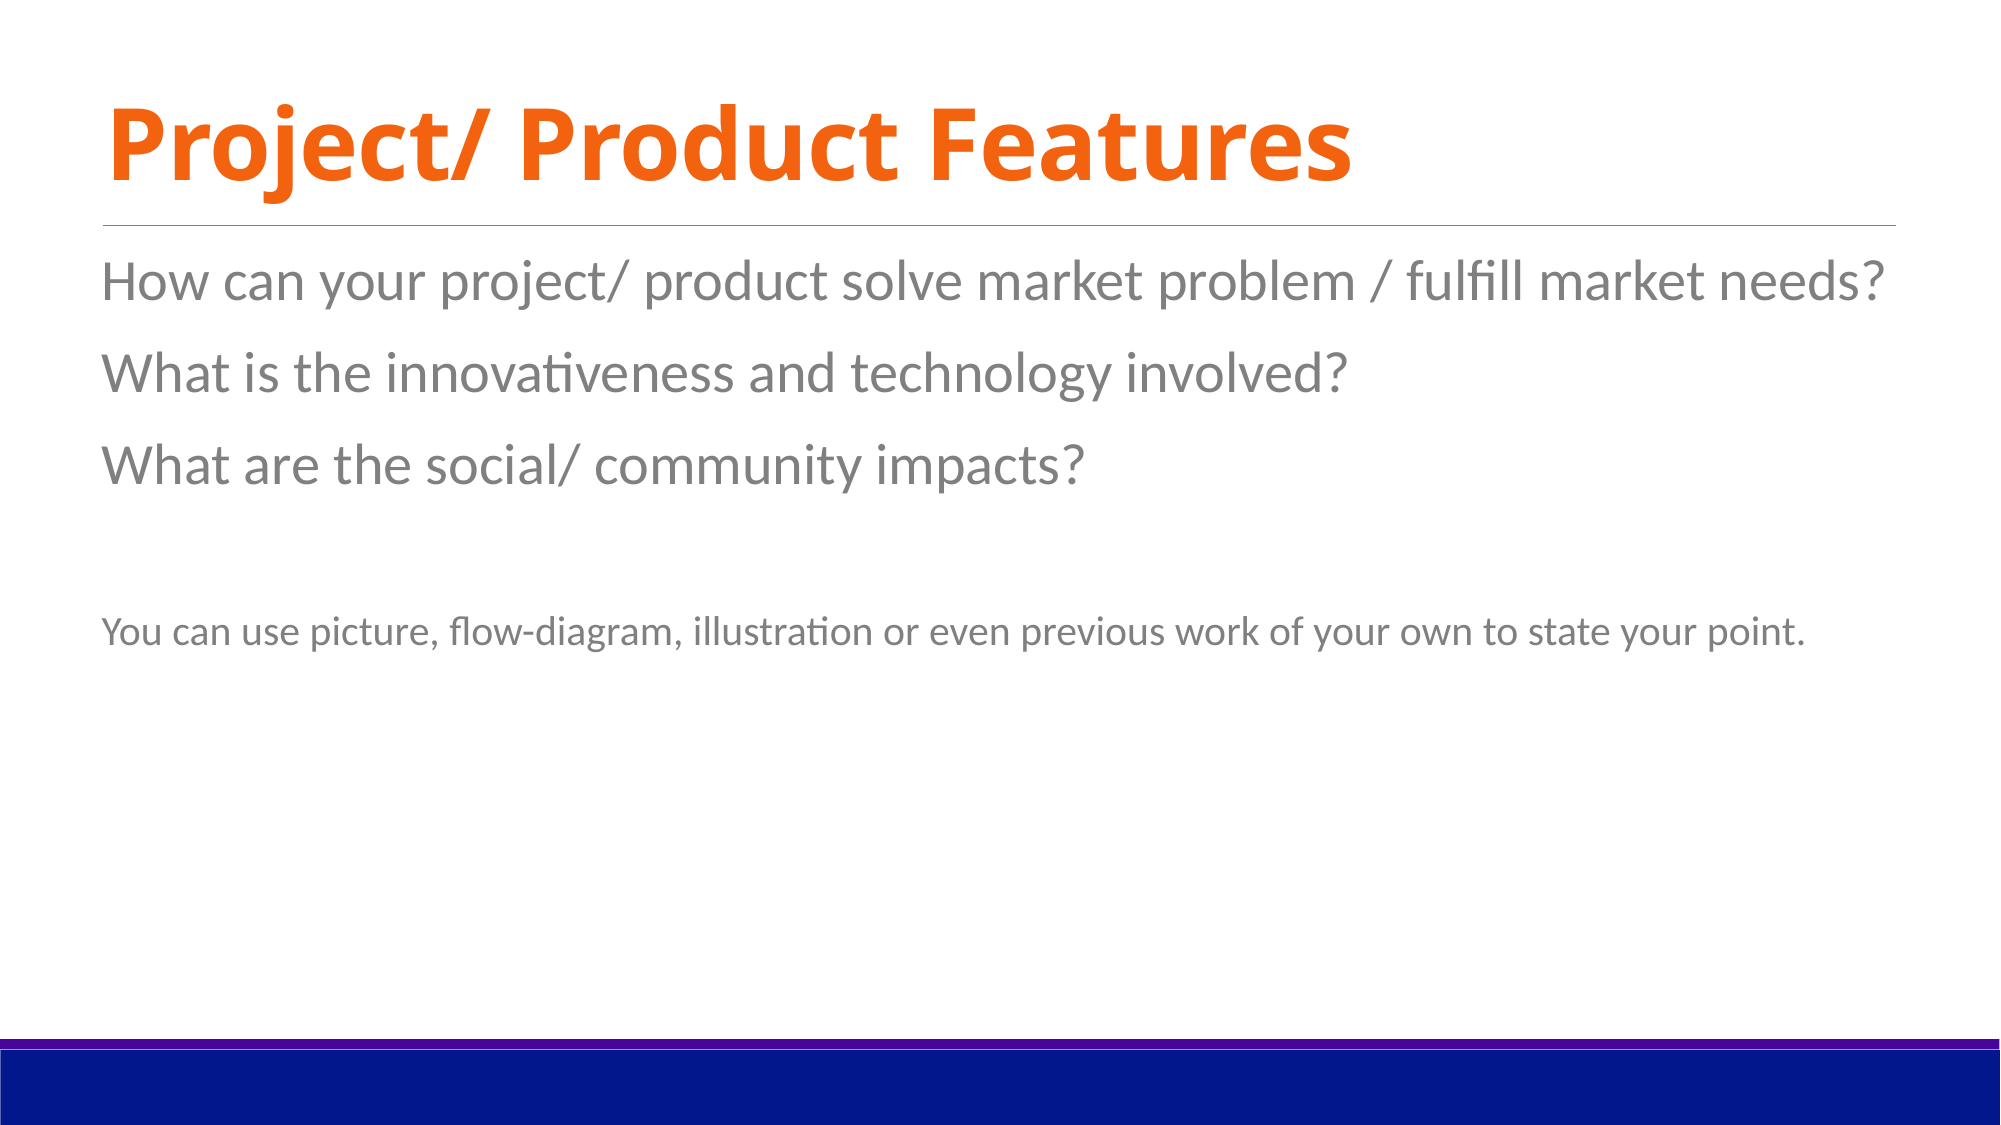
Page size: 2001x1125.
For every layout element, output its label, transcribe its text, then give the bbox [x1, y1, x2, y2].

list How can your project/ product solve market problem / fulfill market needs? What is the innovativeness and technology involved? What are the social/ community impacts? You can use picture, flow-diagram, illustration or even previous work of your own to state your point. [101, 242, 1897, 1023]
title Project/ Product Features [90, 47, 1897, 209]
